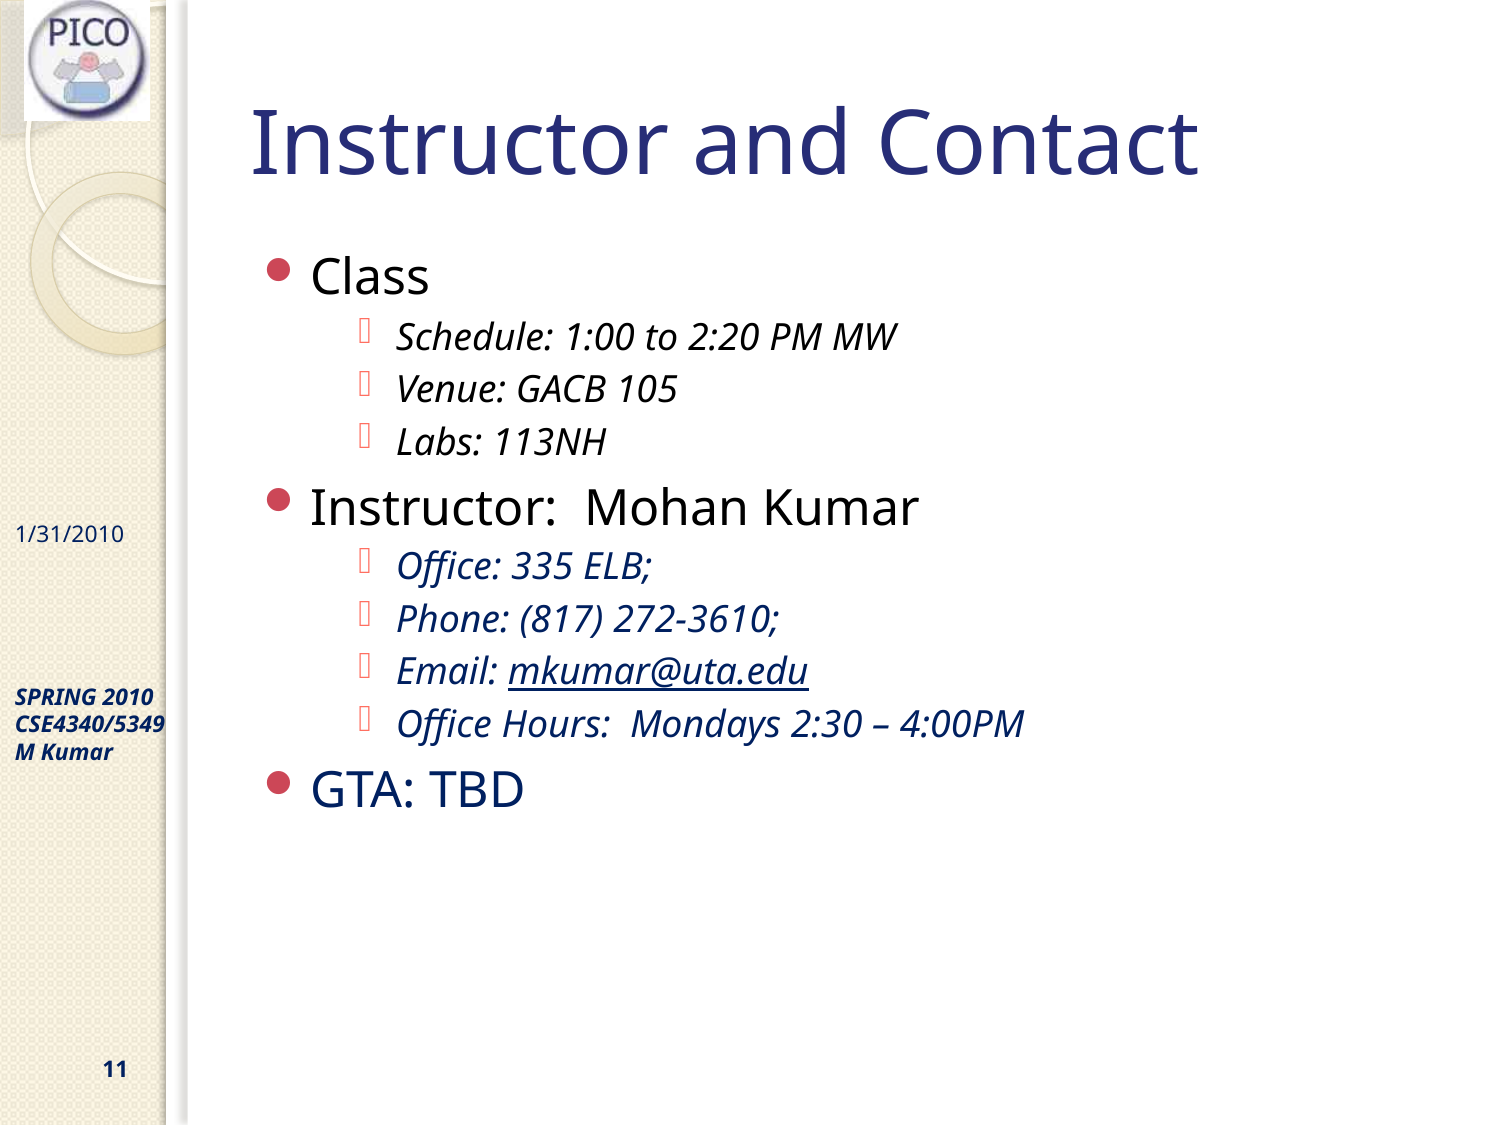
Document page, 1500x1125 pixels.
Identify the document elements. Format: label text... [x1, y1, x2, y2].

list Class Schedule: 1:00 to 2:20 PM MW Venue: GACB 105 Labs: 113NH Instructor: Mohan Kumar Office: 335 ELB; Phone: (817) 272-3610; Email: mkumar@uta.edu Office Hours: Mondays 2:30 – 4:00PM GTA: TBD [235, 237, 1466, 1025]
title Instructor and Contact [235, 45, 1466, 233]
picture [24, 0, 150, 121]
